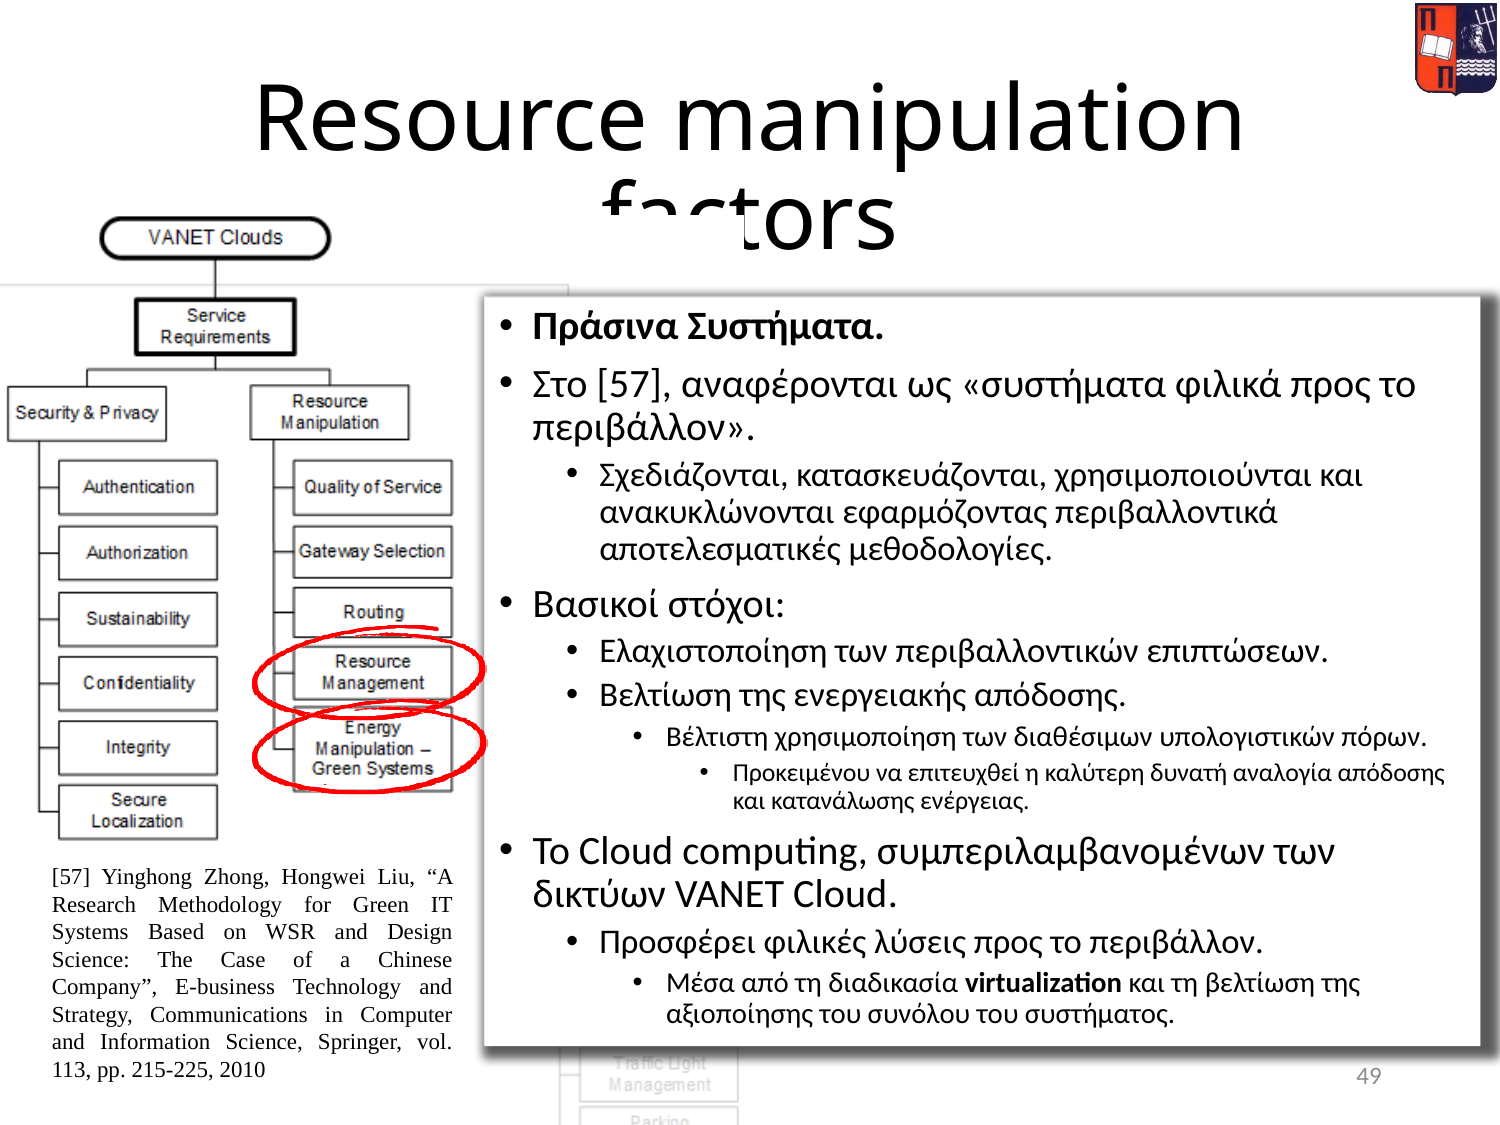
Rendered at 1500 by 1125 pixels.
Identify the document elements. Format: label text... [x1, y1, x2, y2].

title Resource manipulation factors [103, 61, 1397, 279]
text_box Πράσινα Συστήματα. Στο [57], αναφέρονται ως «συστήματα φιλικά προς το περιβάλλον». Σχεδιάζονται, κατασκευάζονται, χρησιμοποιούνται και ανακυκλώνονται εφαρμόζοντας περιβαλλοντικά αποτελεσματικές μεθοδολογίες. Βασικοί στόχοι: Ελαχιστοποίηση των περιβαλλοντικών επιπτώσεων. Βελτίωση της ενεργειακής απόδοσης. Βέλτιστη χρησιμοποίηση των διαθέσιμων υπολογιστικών πόρων. Προκειμένου να επιτευχθεί η καλύτερη δυνατή αναλογία απόδοσης και κατανάλωσης ενέργειας. Το Cloud computing, συμπεριλαμβανομένων των δικτύων VANET Cloud. Προσφέρει φιλικές λύσεις προς το περιβάλλον. Μέσα από τη διαδικασία virtualization και τη βελτίωση της αξιοποίησης του συνόλου του συστήματος. [744, 297, 1481, 1047]
picture [0, 215, 744, 1125]
picture [1415, 3, 1497, 97]
slide_number 49 [1059, 1068, 1397, 1105]
